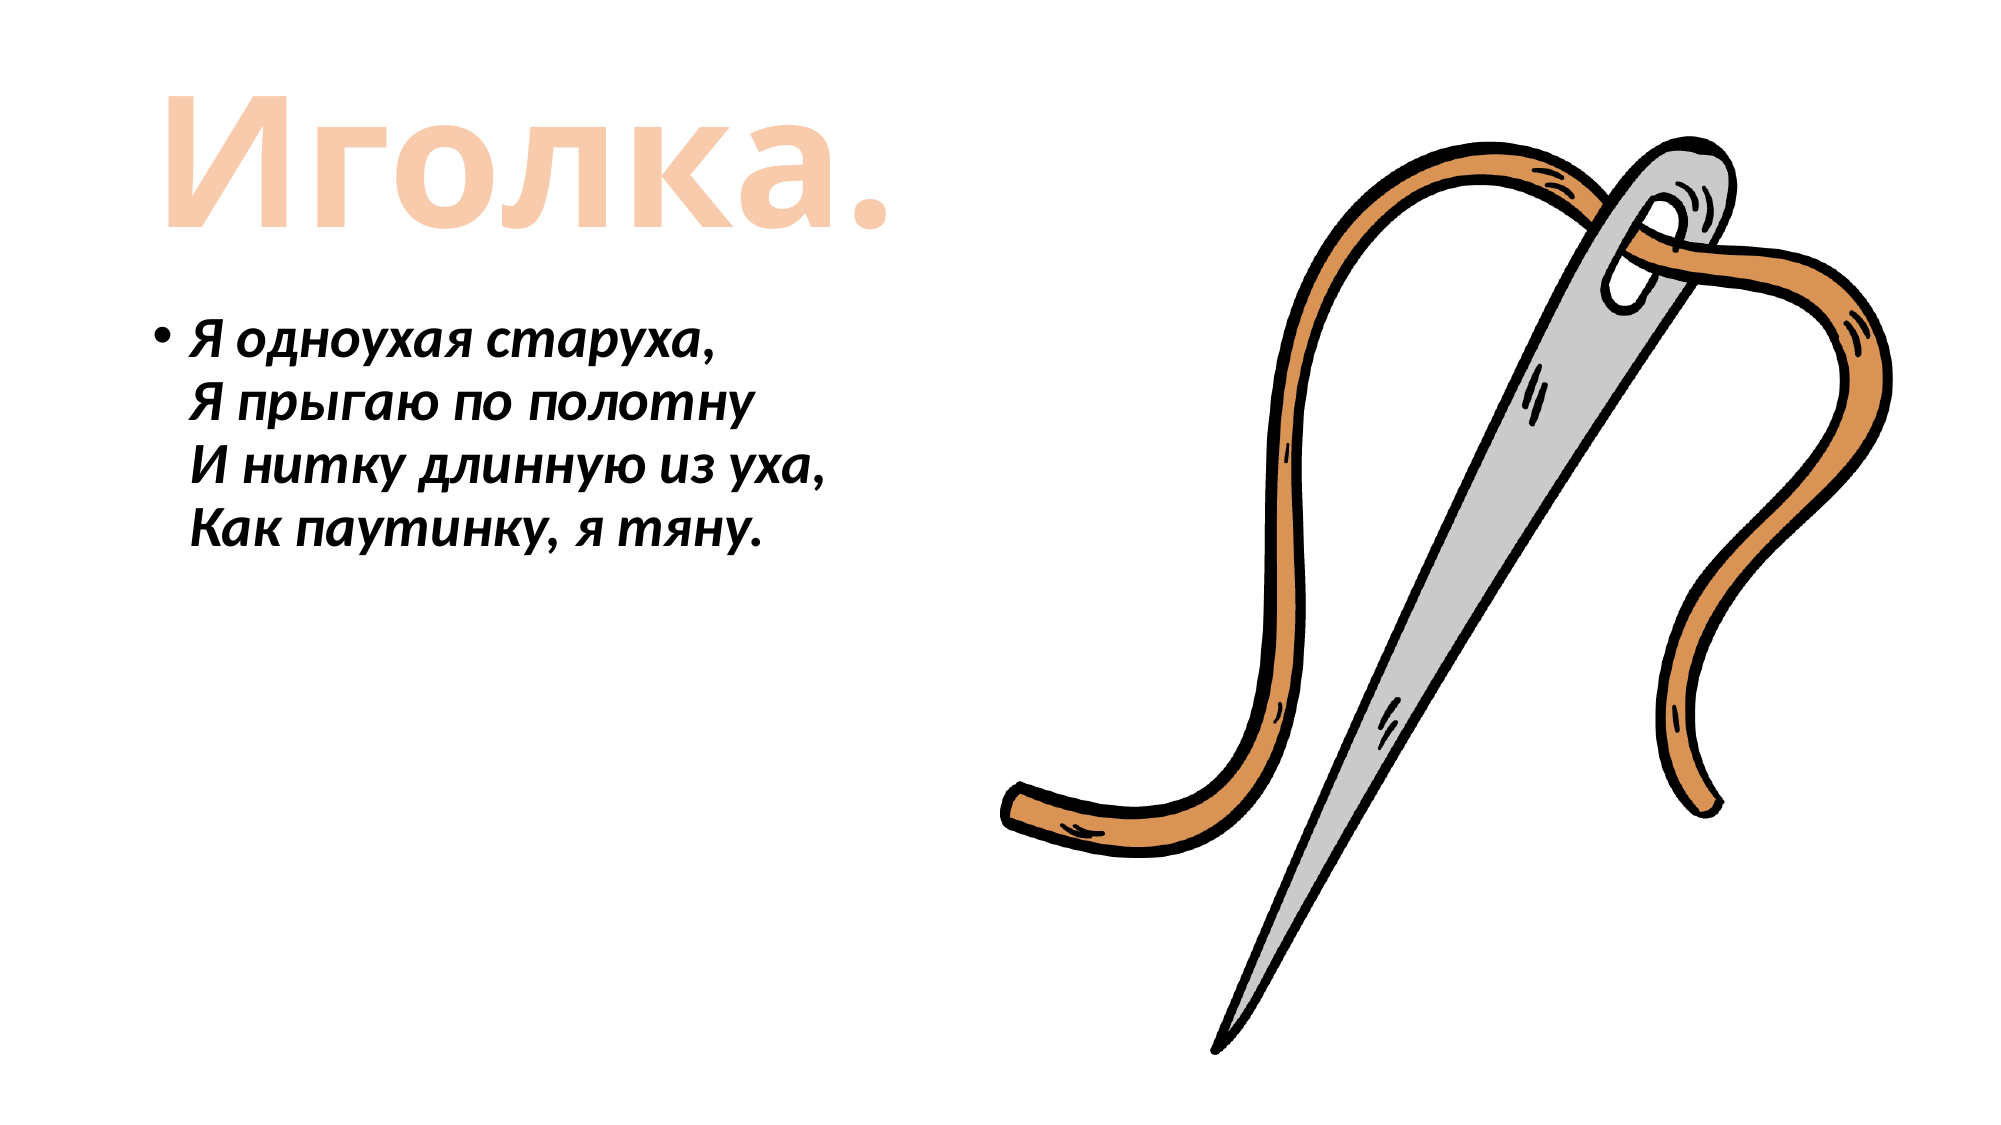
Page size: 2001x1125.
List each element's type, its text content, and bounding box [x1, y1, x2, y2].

list Я одноухая старуха, Я прыгаю по полотну И нитку длинную из уха, Как паутинку, я тяну. [137, 299, 945, 679]
picture [999, 135, 1893, 1055]
title Иголка. [137, 59, 1863, 278]
